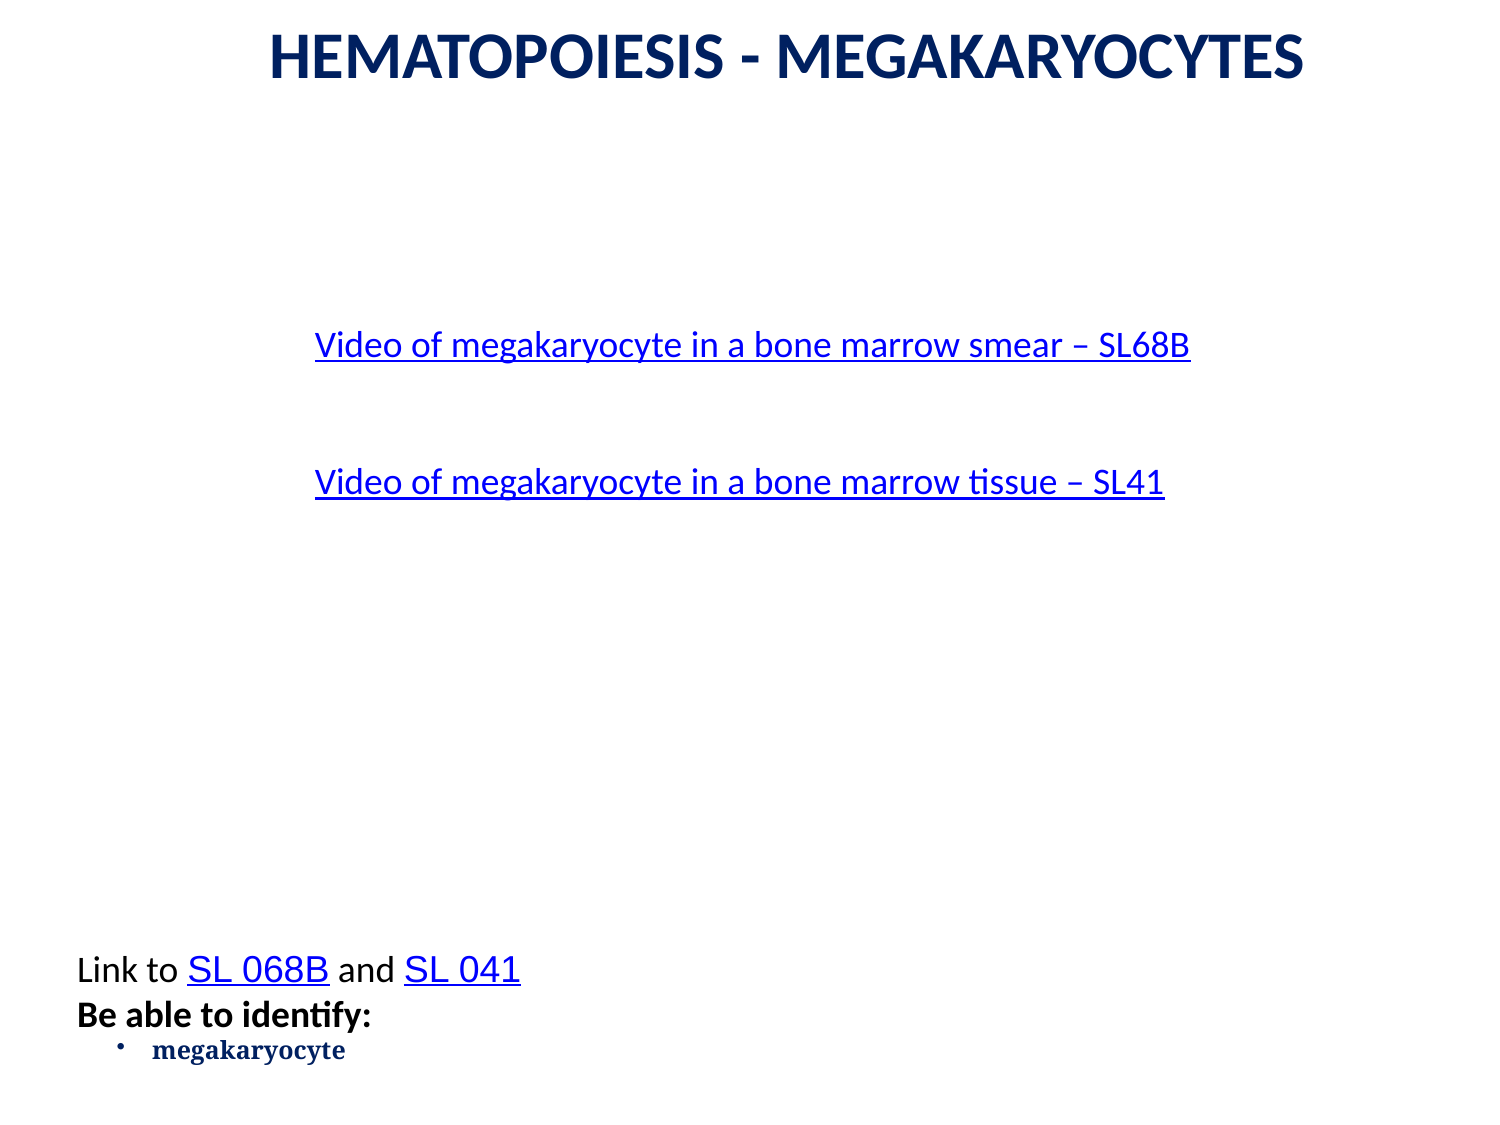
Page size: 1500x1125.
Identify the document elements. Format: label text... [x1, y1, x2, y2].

text_box HEMATOPOIESIS - MEGAKARYOCYTES [254, 4, 1321, 99]
text_box Video of megakaryocyte in a bone marrow smear – SL68B [300, 312, 1269, 373]
text_box Video of megakaryocyte in a bone marrow tissue – SL41 [300, 449, 1269, 510]
text_box Link to SL 068B and SL 041 Be able to identify: megakaryocyte [62, 937, 1397, 1073]
